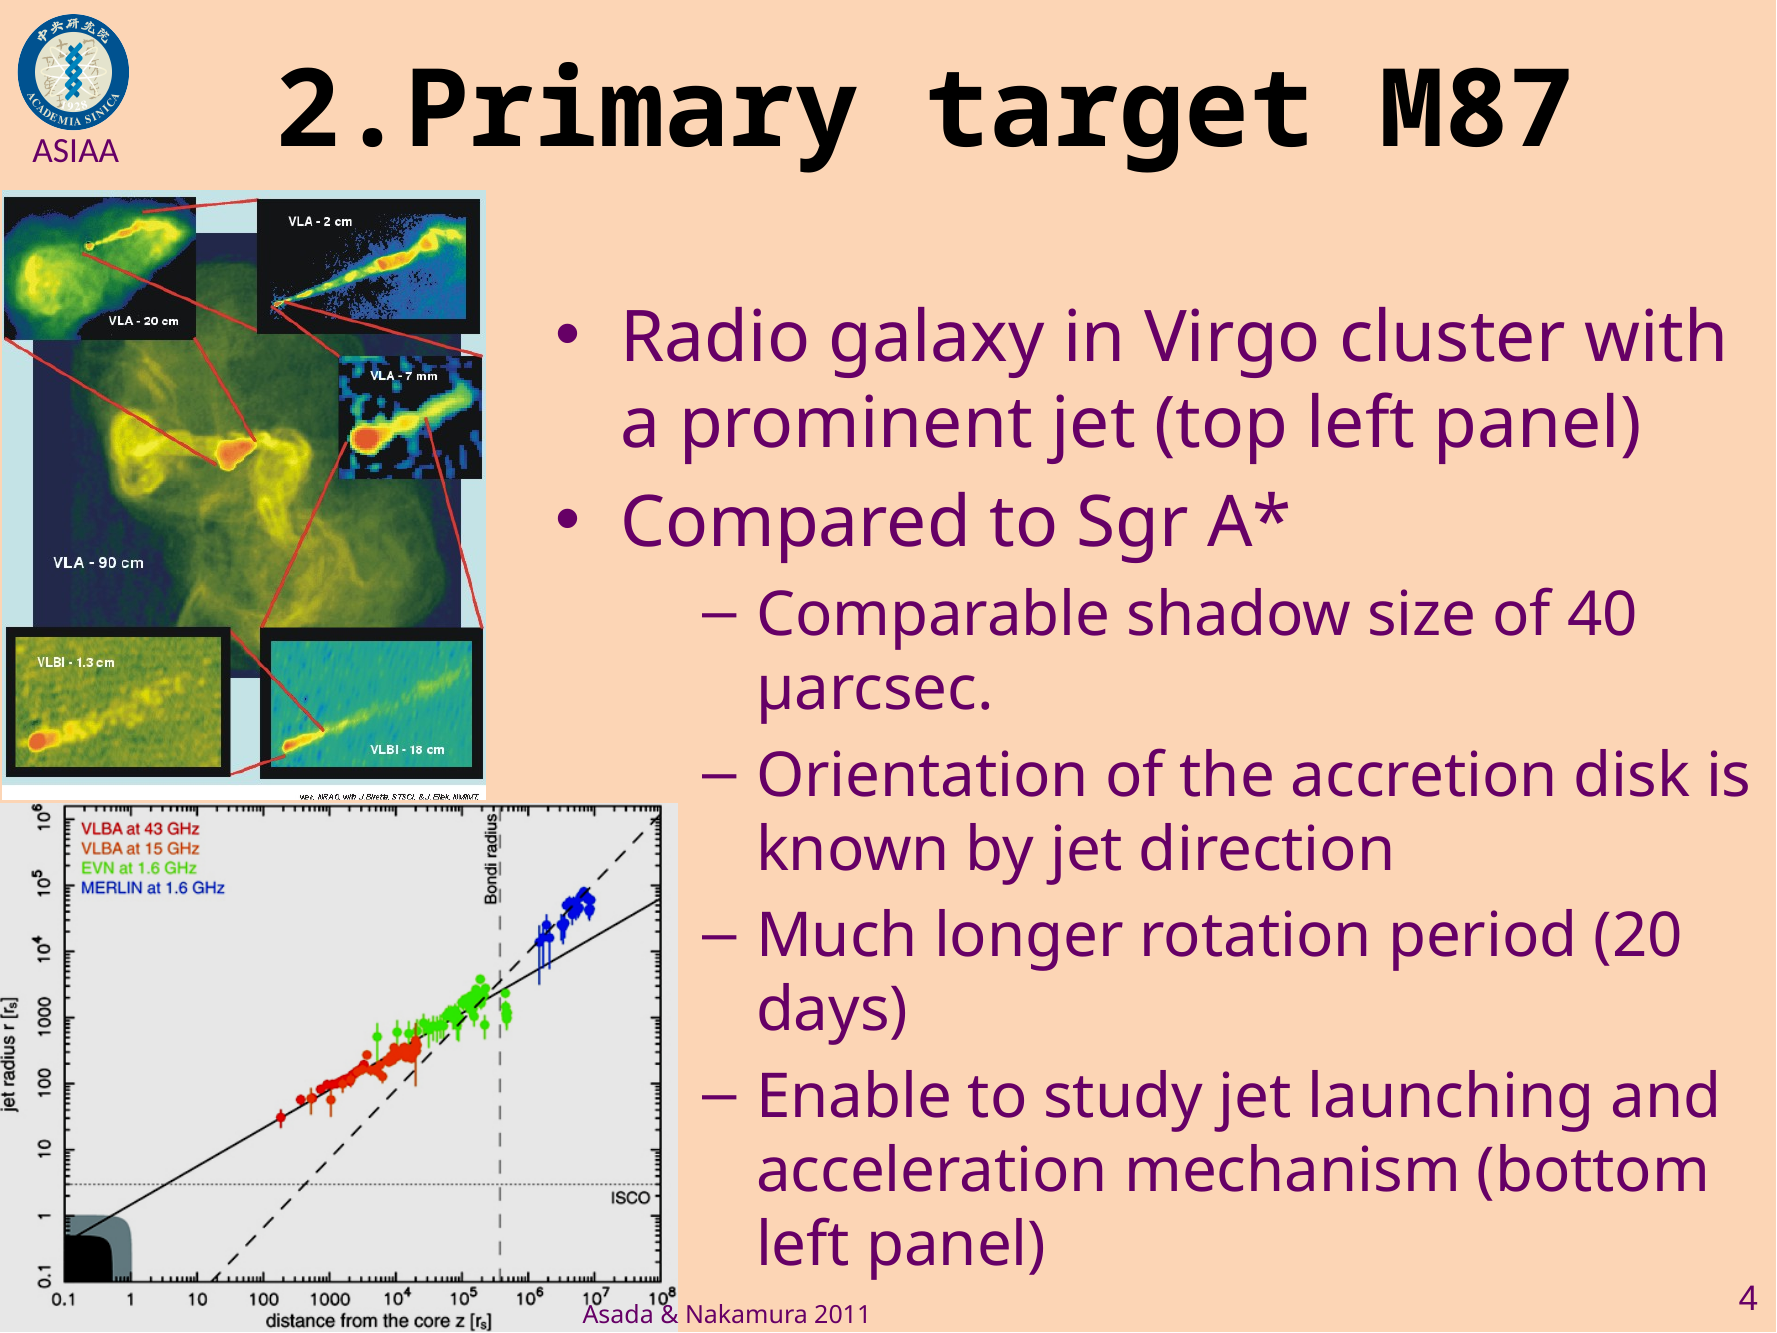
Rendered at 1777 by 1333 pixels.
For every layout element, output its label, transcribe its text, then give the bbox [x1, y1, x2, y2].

list Radio galaxy in Virgo cluster with a prominent jet (top left panel) Compared to Sgr A* Comparable shadow size of 40 μarcsec. Orientation of the accretion disk is known by jet direction Much longer rotation period (20 days) Enable to study jet launching and acceleration mechanism (bottom left panel) [768, 281, 1776, 1291]
picture [0, 190, 764, 801]
slide_number 4 [1361, 1261, 1776, 1332]
picture [12, 10, 132, 134]
text_box Asada & Nakamura 2011 [794, 1291, 887, 1332]
title 2.Primary target M87 [162, 14, 1688, 193]
picture [0, 803, 789, 1332]
